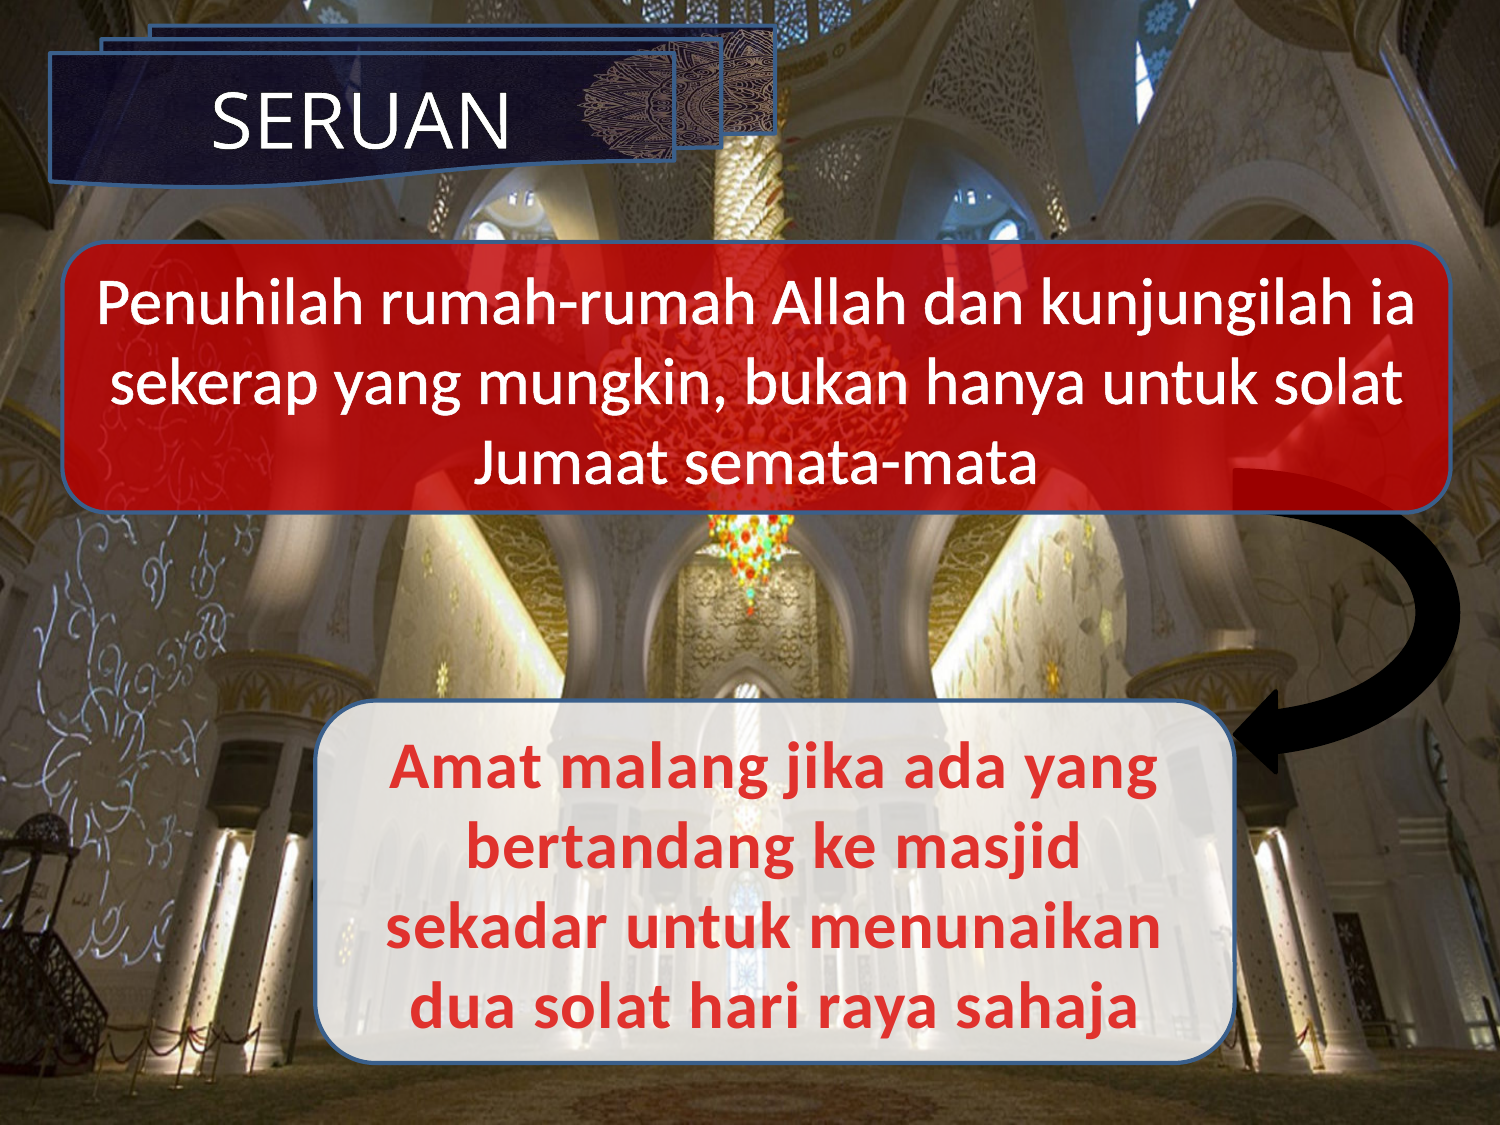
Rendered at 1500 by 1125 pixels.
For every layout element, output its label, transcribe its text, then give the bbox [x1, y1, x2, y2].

picture [0, 0, 1500, 1125]
text_box SERUAN [47, 23, 778, 190]
text_box [1232, 515, 1461, 775]
text_box Penuhilah rumah-rumah Allah dan kunjungilah ia sekerap yang mungkin, bukan hanya untuk solat Jumaat semata-mata [60, 239, 1453, 515]
text_box Amat malang jika ada yang bertandang ke masjid sekadar untuk menunaikan dua solat hari raya sahaja [313, 698, 1237, 1066]
